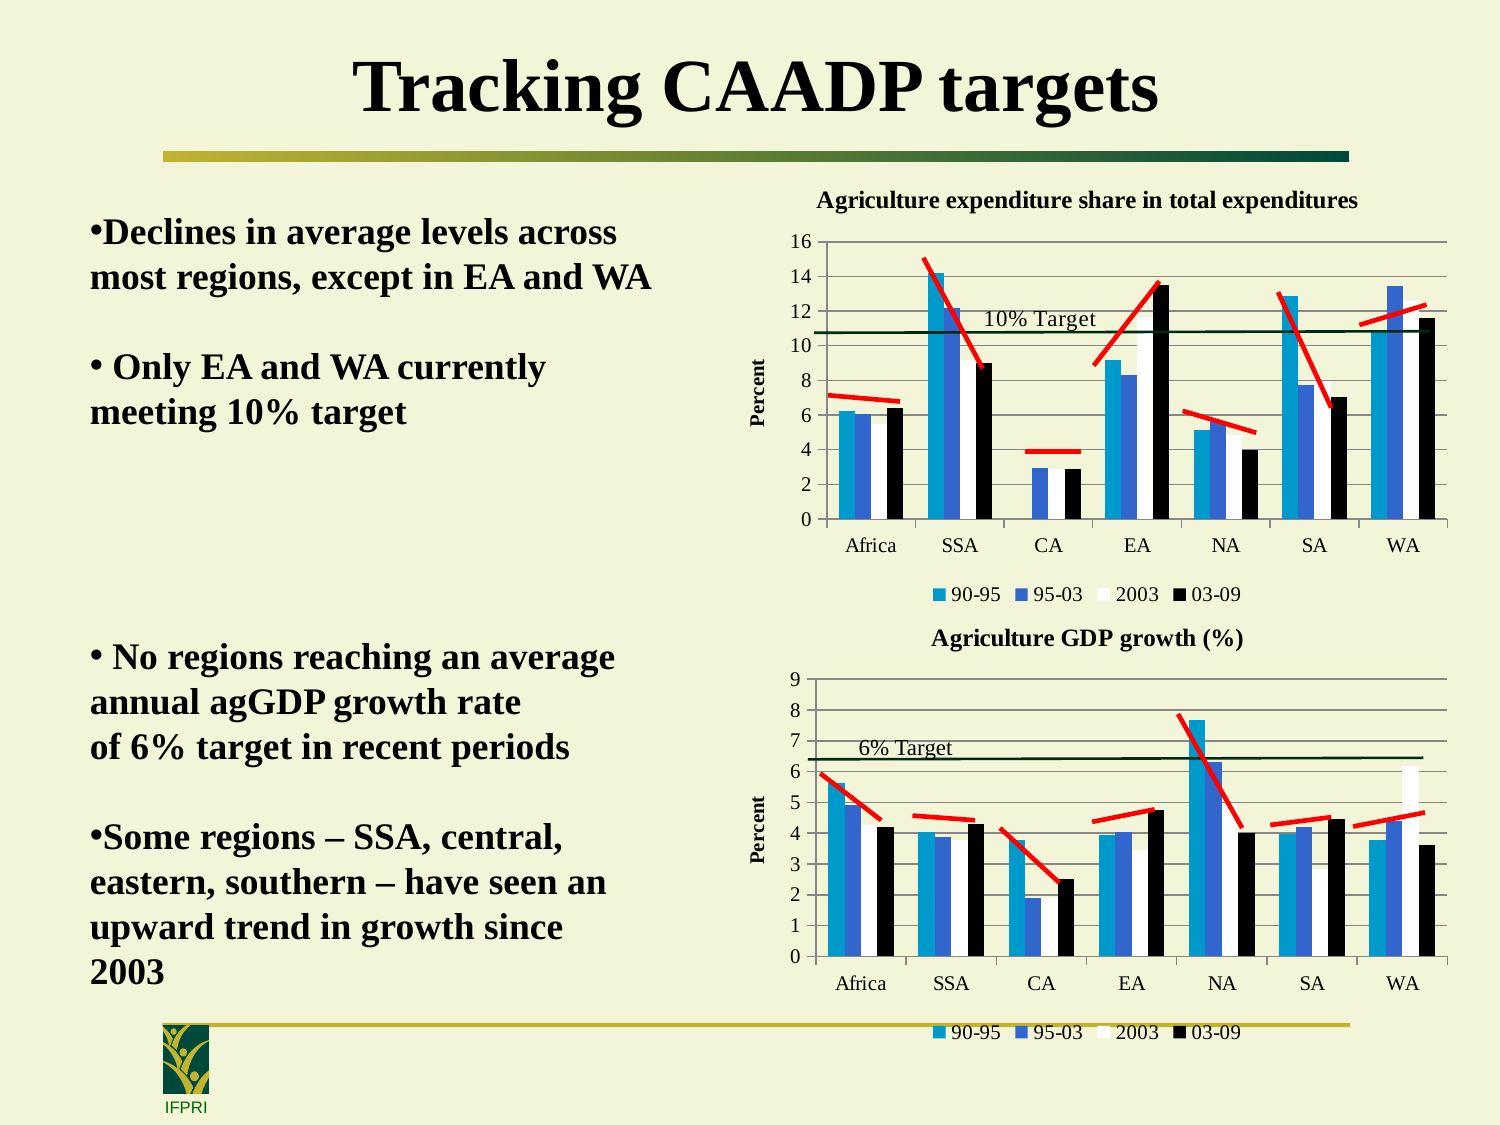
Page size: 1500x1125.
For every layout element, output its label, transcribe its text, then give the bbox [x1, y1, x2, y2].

chart [712, 162, 1463, 1051]
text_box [1359, 304, 1427, 326]
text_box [1084, 290, 1169, 357]
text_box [1352, 812, 1426, 827]
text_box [1152, 738, 1268, 804]
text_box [1246, 323, 1363, 377]
text_box Declines in average levels across most regions, except in EA and WA Only EA and WA currently meeting 10% target [74, 199, 688, 530]
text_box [1182, 410, 1257, 433]
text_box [1091, 809, 1155, 823]
title Tracking CAADP targets [162, 0, 1351, 163]
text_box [999, 827, 1060, 883]
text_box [1270, 816, 1332, 826]
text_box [897, 283, 1009, 344]
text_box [912, 815, 976, 821]
text_box No regions reaching an average annual agGDP growth rate of 6% target in recent periods Some regions – SSA, central, eastern, southern – have seen an upward trend in growth since 2003 [74, 624, 663, 1090]
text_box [820, 773, 882, 821]
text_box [827, 394, 901, 402]
